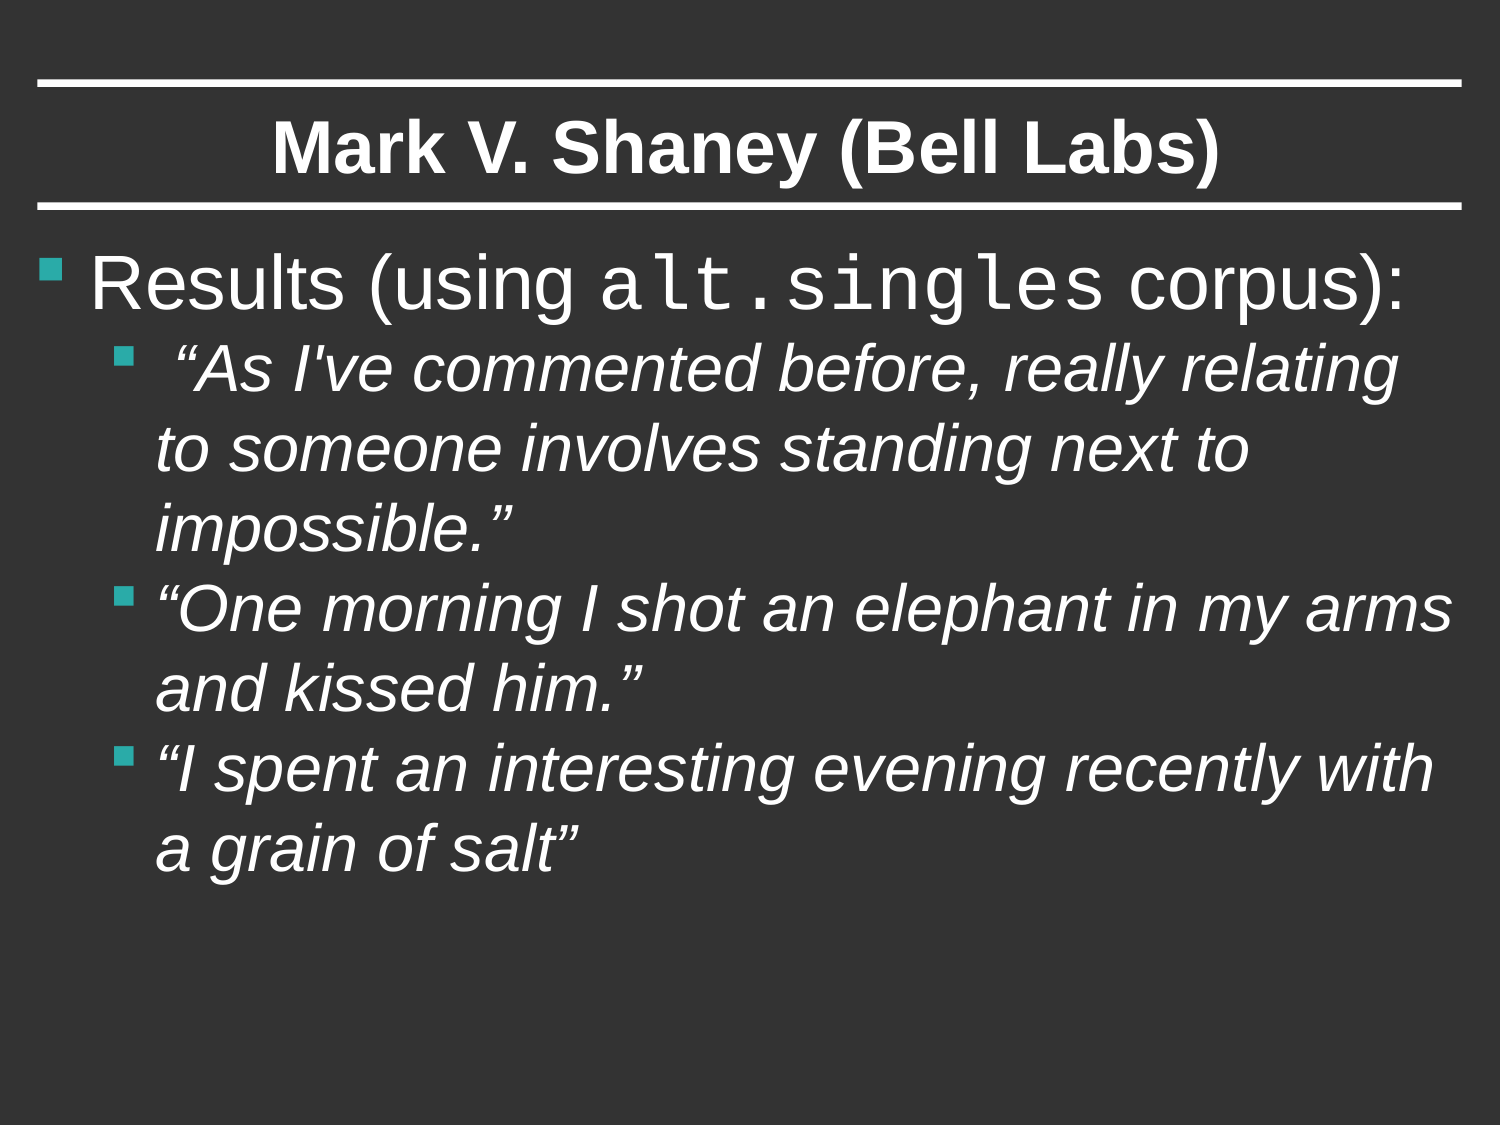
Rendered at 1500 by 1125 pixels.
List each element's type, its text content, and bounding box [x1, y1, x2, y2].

list Results (using alt.singles corpus): “As I've commented before, really relating to someone involves standing next to impossible.” “One morning I shot an elephant in my arms and kissed him.” “I spent an interesting evening recently with a grain of salt” [18, 224, 1478, 1088]
title Mark V. Shaney (Bell Labs) [111, 87, 1383, 200]
